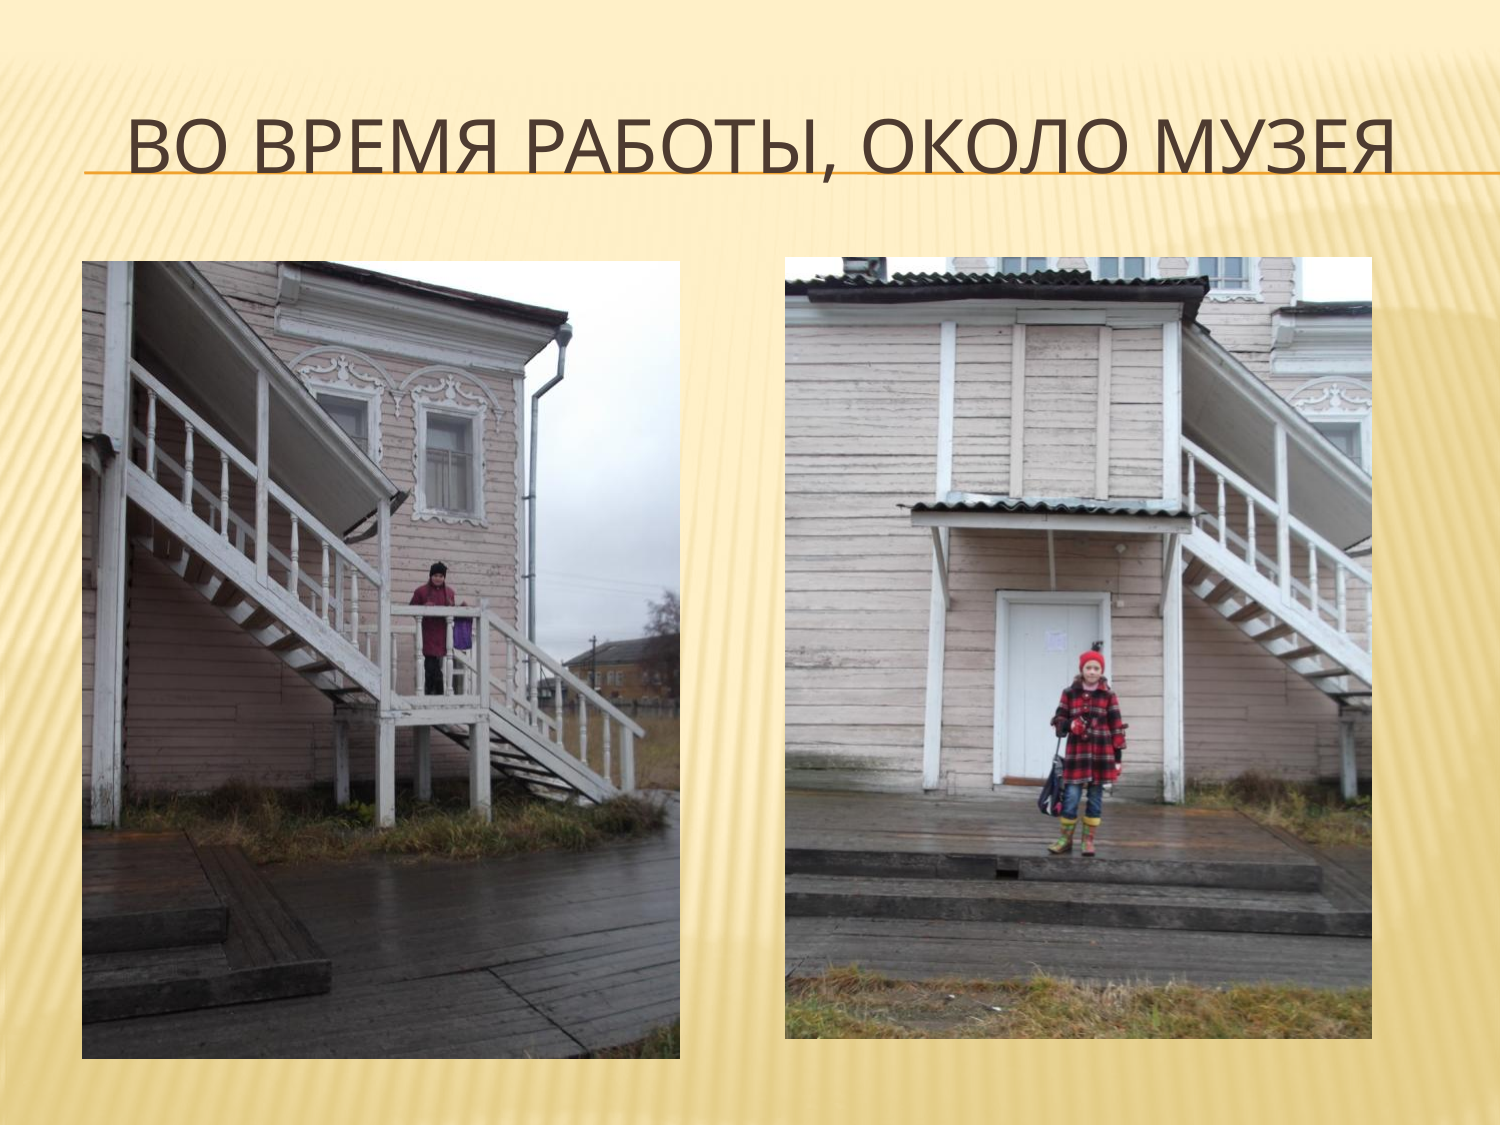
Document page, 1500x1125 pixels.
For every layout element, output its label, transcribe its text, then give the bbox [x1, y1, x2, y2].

title Во время работы, около музея [49, 75, 1475, 213]
picture [784, 257, 1372, 1040]
picture [81, 261, 680, 1059]
